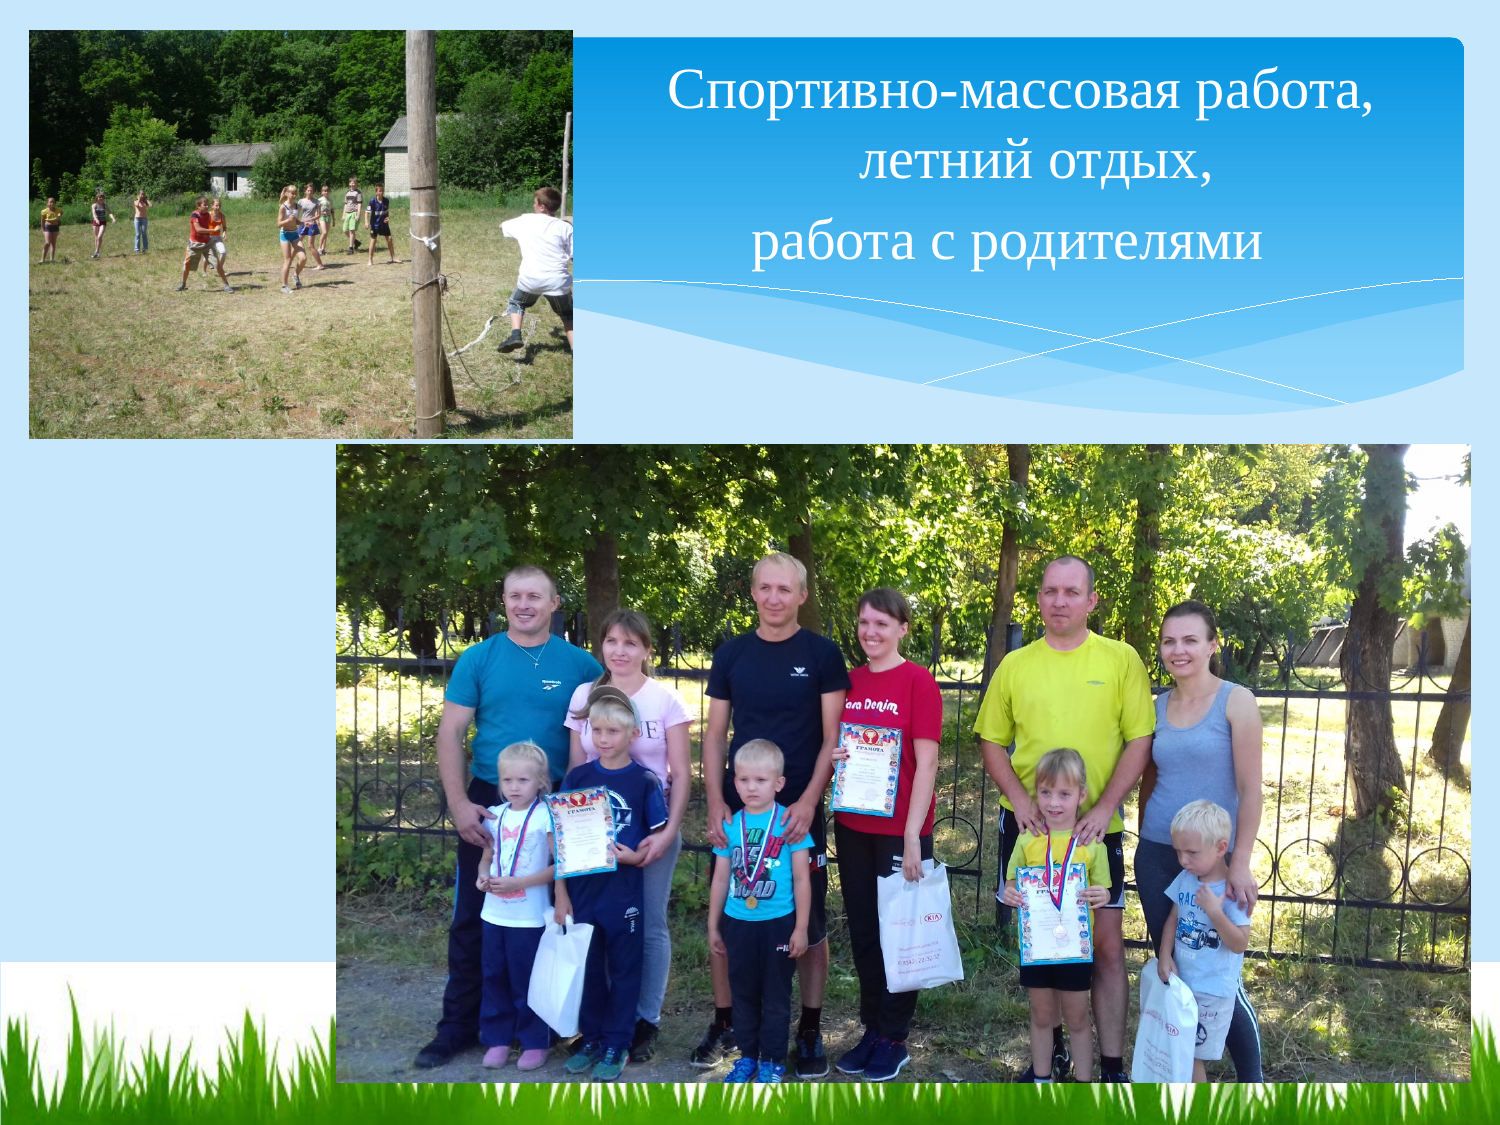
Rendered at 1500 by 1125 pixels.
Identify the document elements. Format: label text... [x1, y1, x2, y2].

text_box Спортивно-массовая работа, летний отдых, работа с родителями [596, 42, 1447, 303]
picture [0, 444, 1500, 1125]
picture [29, 30, 574, 439]
